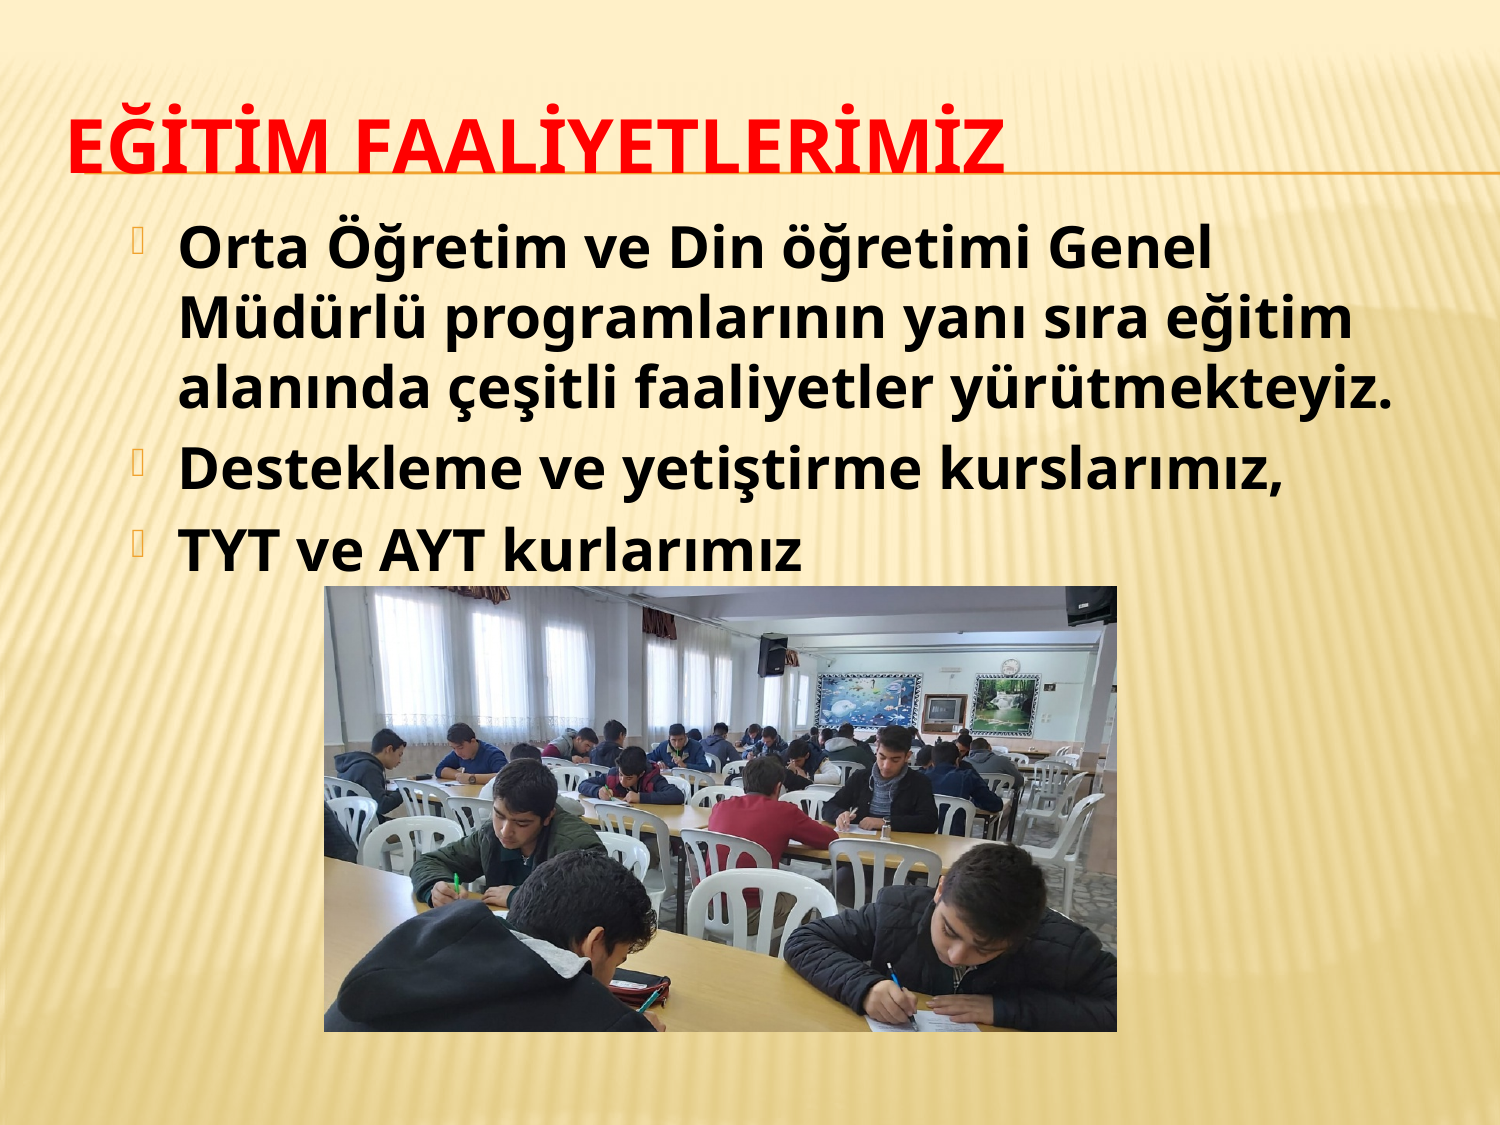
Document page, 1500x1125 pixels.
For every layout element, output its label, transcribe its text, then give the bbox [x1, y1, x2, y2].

picture [324, 585, 1117, 1033]
list Orta Öğretim ve Din öğretimi Genel Müdürlü programlarının yanı sıra eğitim alanında çeşitli faaliyetler yürütmekteyiz. Destekleme ve yetiştirme kurslarımız, TYT ve AYT kurlarımız [41, 202, 1467, 1106]
title EĞİTİM FAALİYETLERİMİZ [50, 75, 1475, 213]
